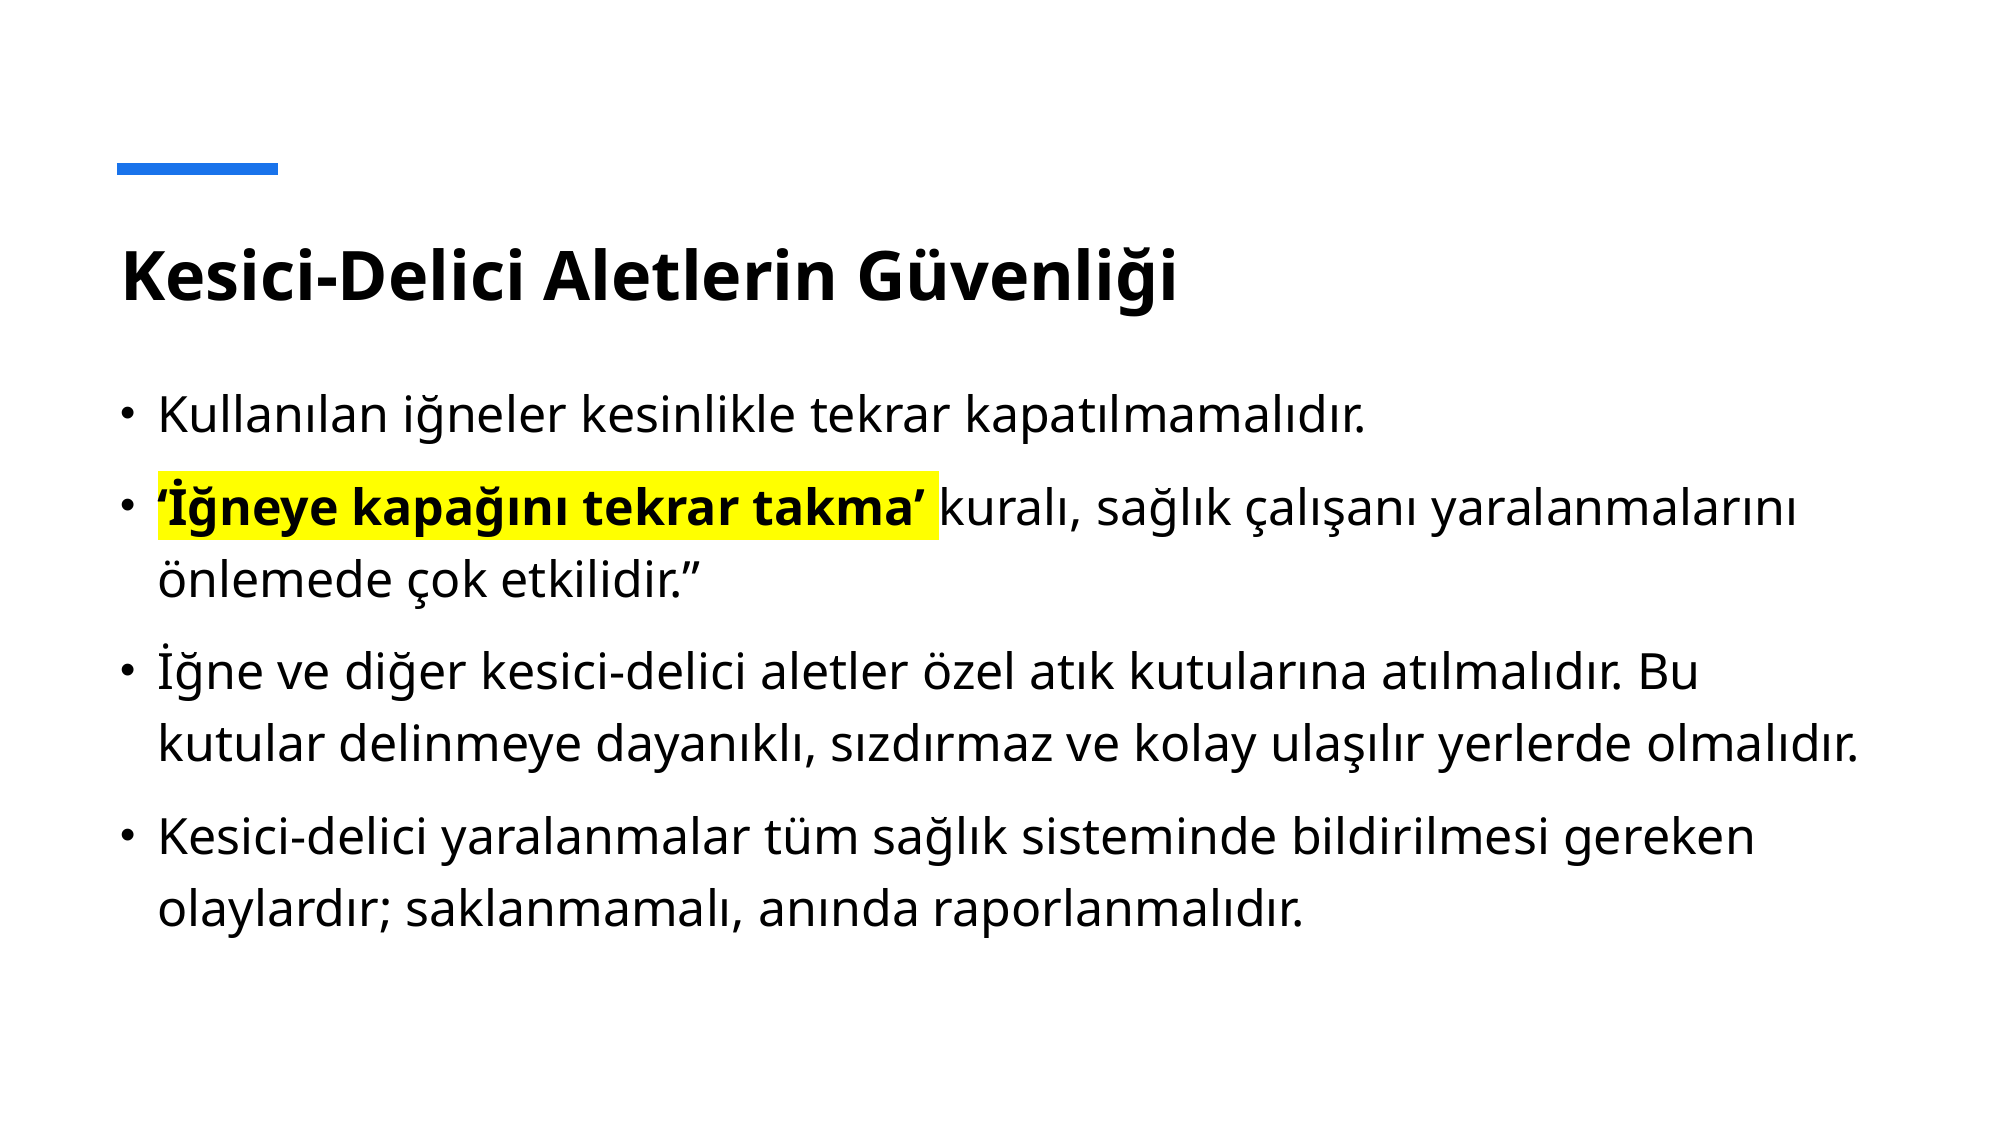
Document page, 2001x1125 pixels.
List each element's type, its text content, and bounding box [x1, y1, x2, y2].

list Kullanılan iğneler kesinlikle tekrar kapatılmamalıdır. ‘İğneye kapağını tekrar takma’ kuralı, sağlık çalışanı yaralanmalarını önlemede çok etkilidir.” İğne ve diğer kesici-delici aletler özel atık kutularına atılmalıdır. Bu kutular delinmeye dayanıklı, sızdırmaz ve kolay ulaşılır yerlerde olmalıdır. Kesici-delici yaralanmalar tüm sağlık sisteminde bildirilmesi gereken olaylardır; saklanmamalı, anında raporlanmalıdır. [105, 362, 1892, 1017]
title Kesici-Delici Aletlerin Güvenliği [105, 224, 1892, 362]
